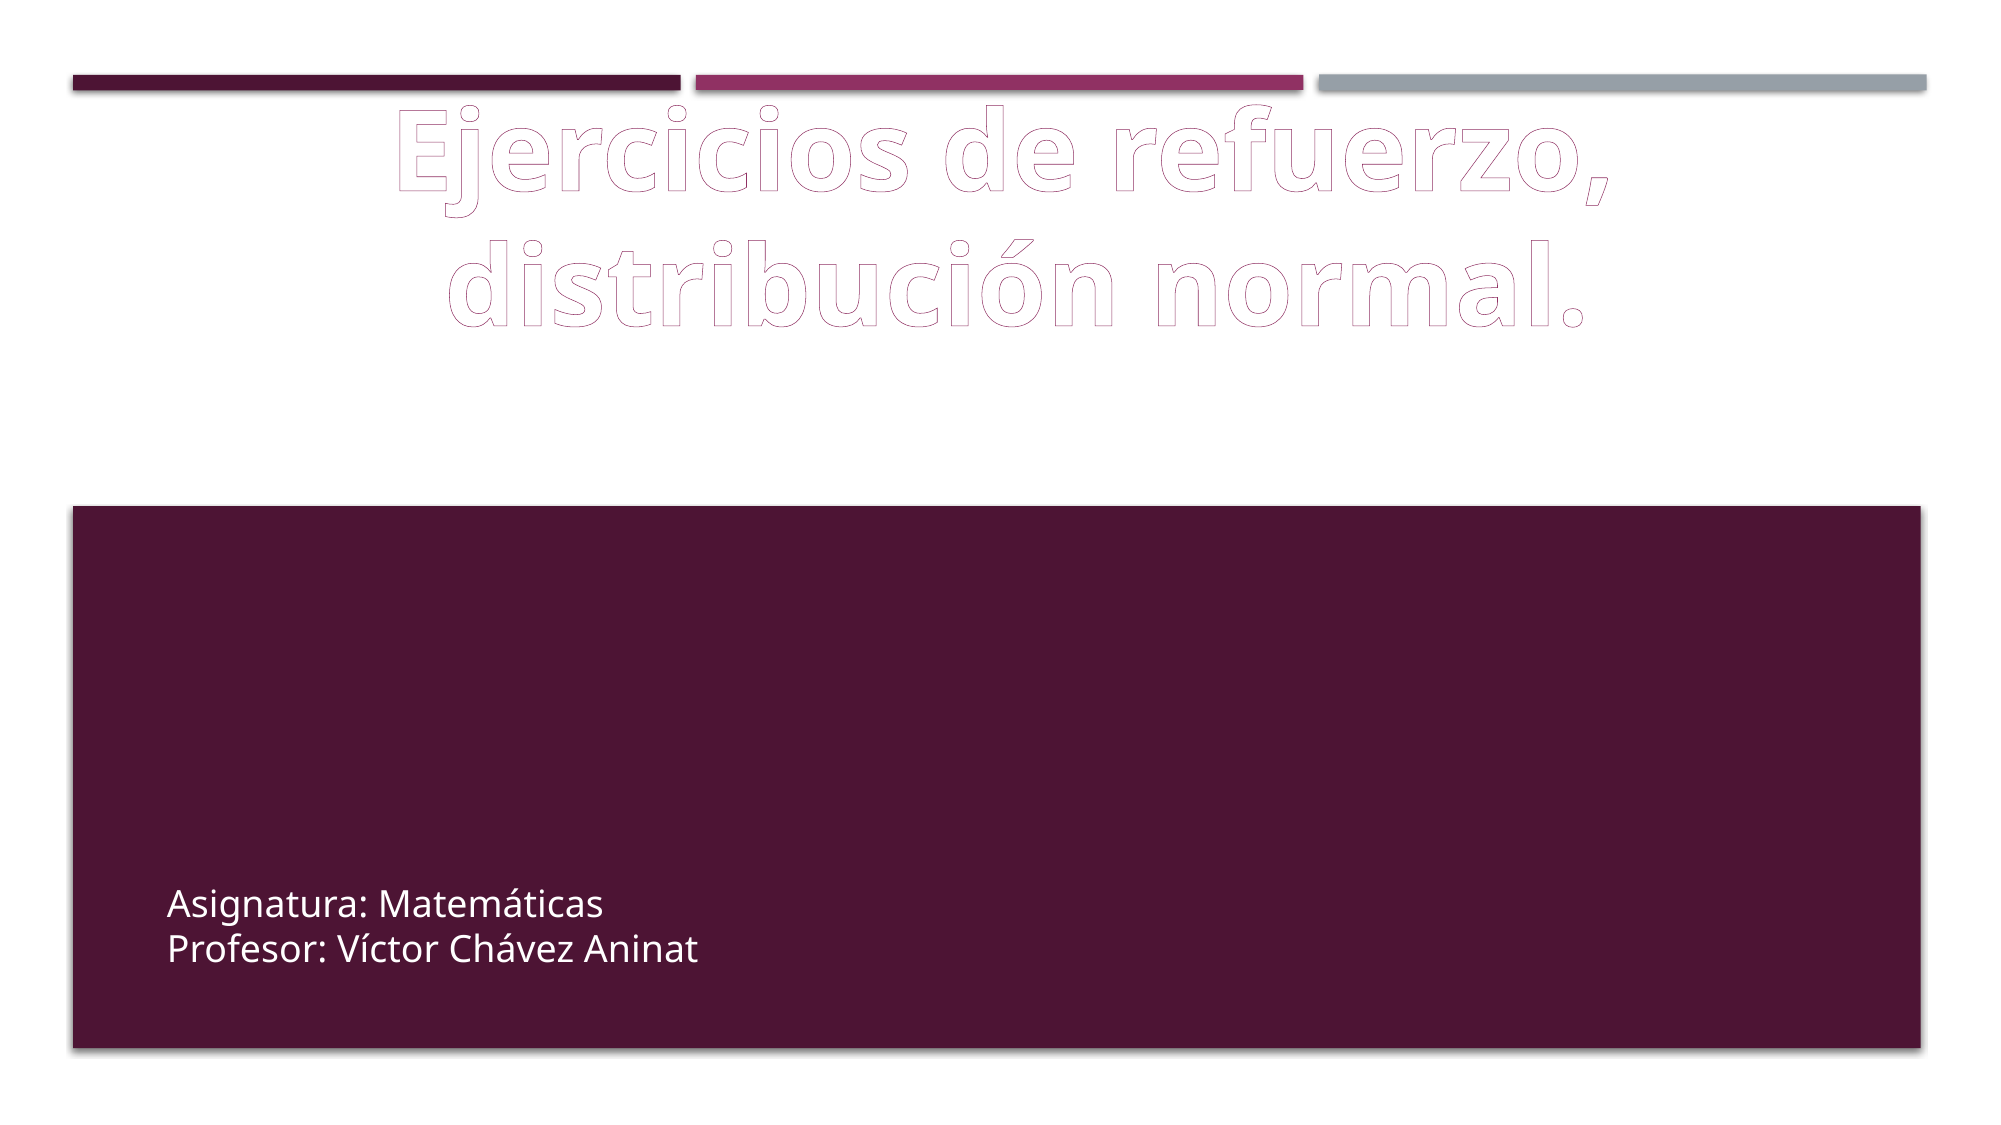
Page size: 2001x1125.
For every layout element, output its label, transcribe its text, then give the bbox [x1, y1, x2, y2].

text_box Asignatura: Matemáticas Profesor: Víctor Chávez Aninat [152, 872, 1332, 978]
text_box Ejercicios de refuerzo, distribución normal. [374, 70, 1660, 356]
